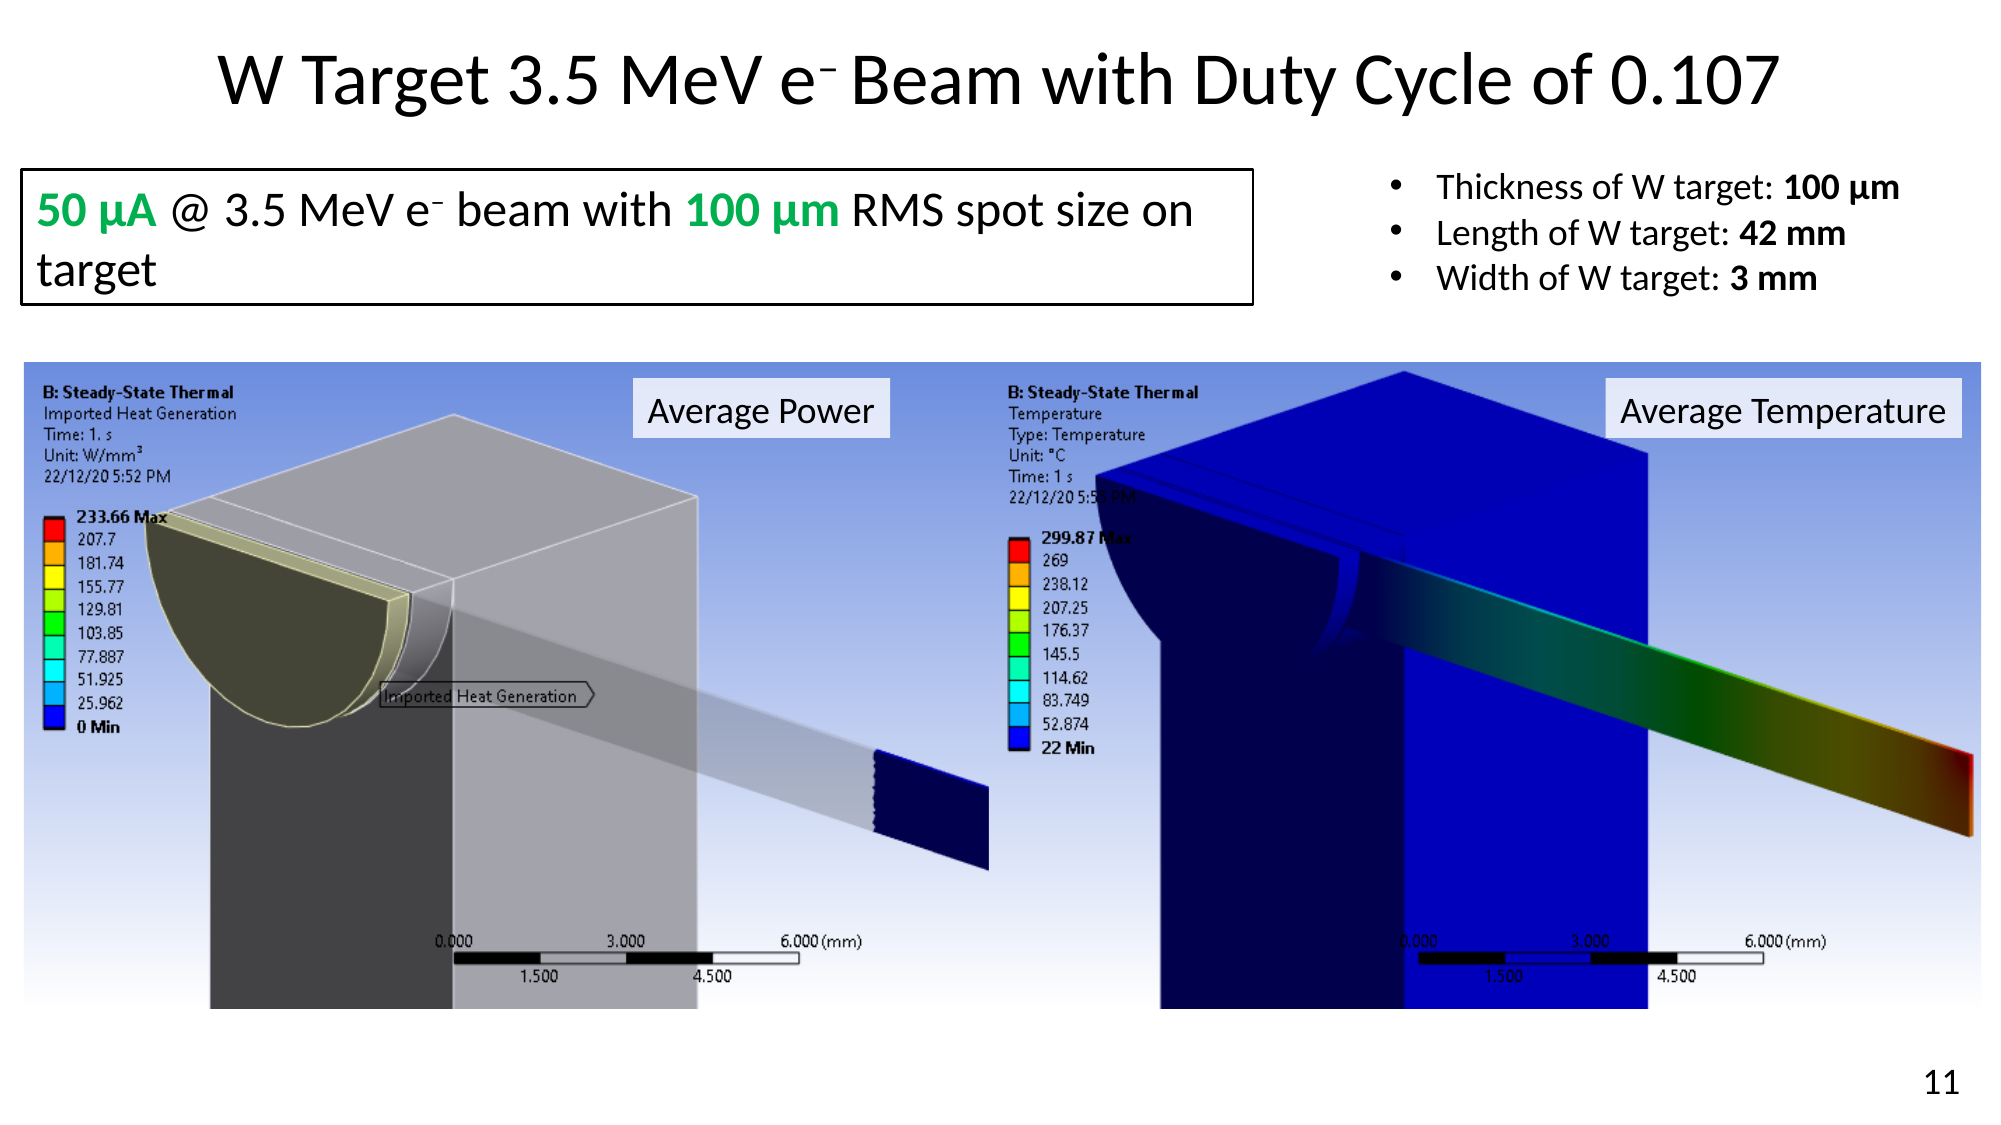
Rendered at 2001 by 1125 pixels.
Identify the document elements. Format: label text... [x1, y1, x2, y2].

text_box Thickness of W target: 100 μm Length of W target: 42 mm Width of W target: 3 mm [1374, 153, 1982, 306]
title W Target 3.5 MeV e‒ Beam with Duty Cycle of 0.107 [48, 18, 1952, 142]
picture [23, 362, 1982, 1009]
text_box 50 μA @ 3.5 MeV e‒ beam with 100 μm RMS spot size on target [21, 169, 1253, 305]
